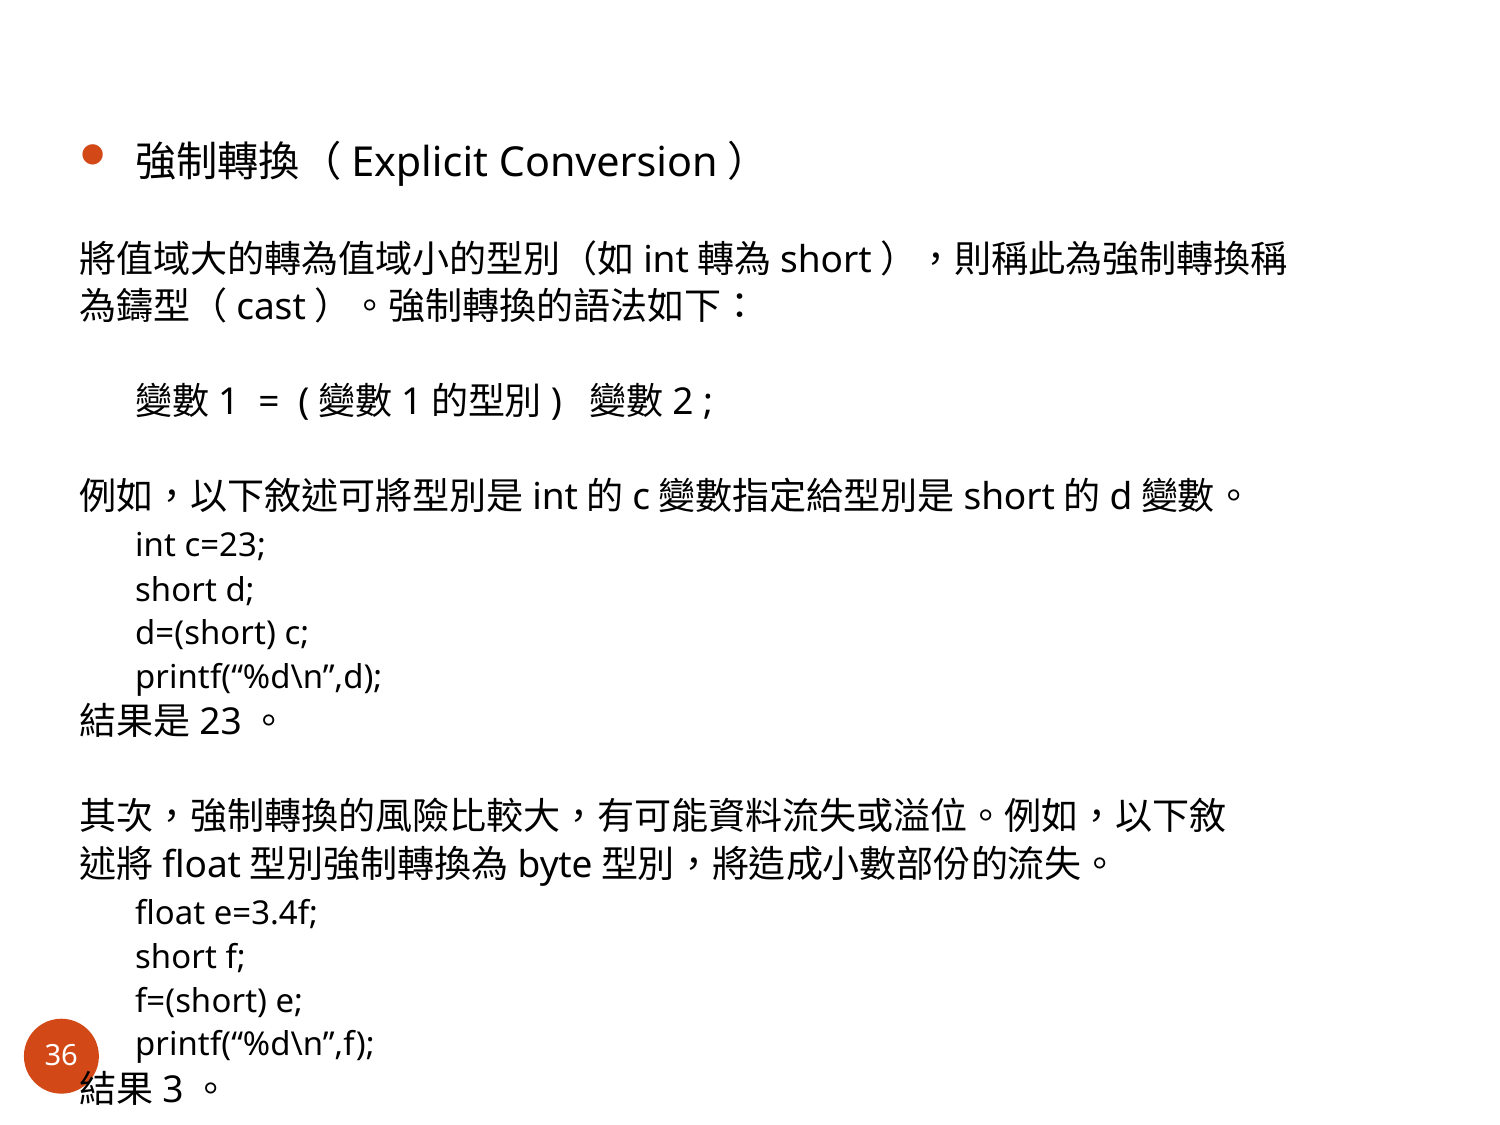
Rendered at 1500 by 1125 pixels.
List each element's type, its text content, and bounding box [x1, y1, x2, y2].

slide_number 36 [23, 1018, 64, 1094]
list 強制轉換（Explicit Conversion） 將值域大的轉為值域小的型別（如int轉為short），則稱此為強制轉換稱 為鑄型（cast）。強制轉換的語法如下： 變數1 = (變數1的型別) 變數2 ; 例如，以下敘述可將型別是int的c變數指定給型別是short的d變數。 int c=23; short d; d=(short) c; printf(“%d\n”,d); 結果是23。 其次，強制轉換的風險比較大，有可能資料流失或溢位。例如，以下敘 述將float型別強制轉換為byte型別，將造成小數部份的流失。 float e=3.4f; short f; f=(short) e; printf(“%d\n”,f); 結果3。 [64, 137, 1415, 1125]
